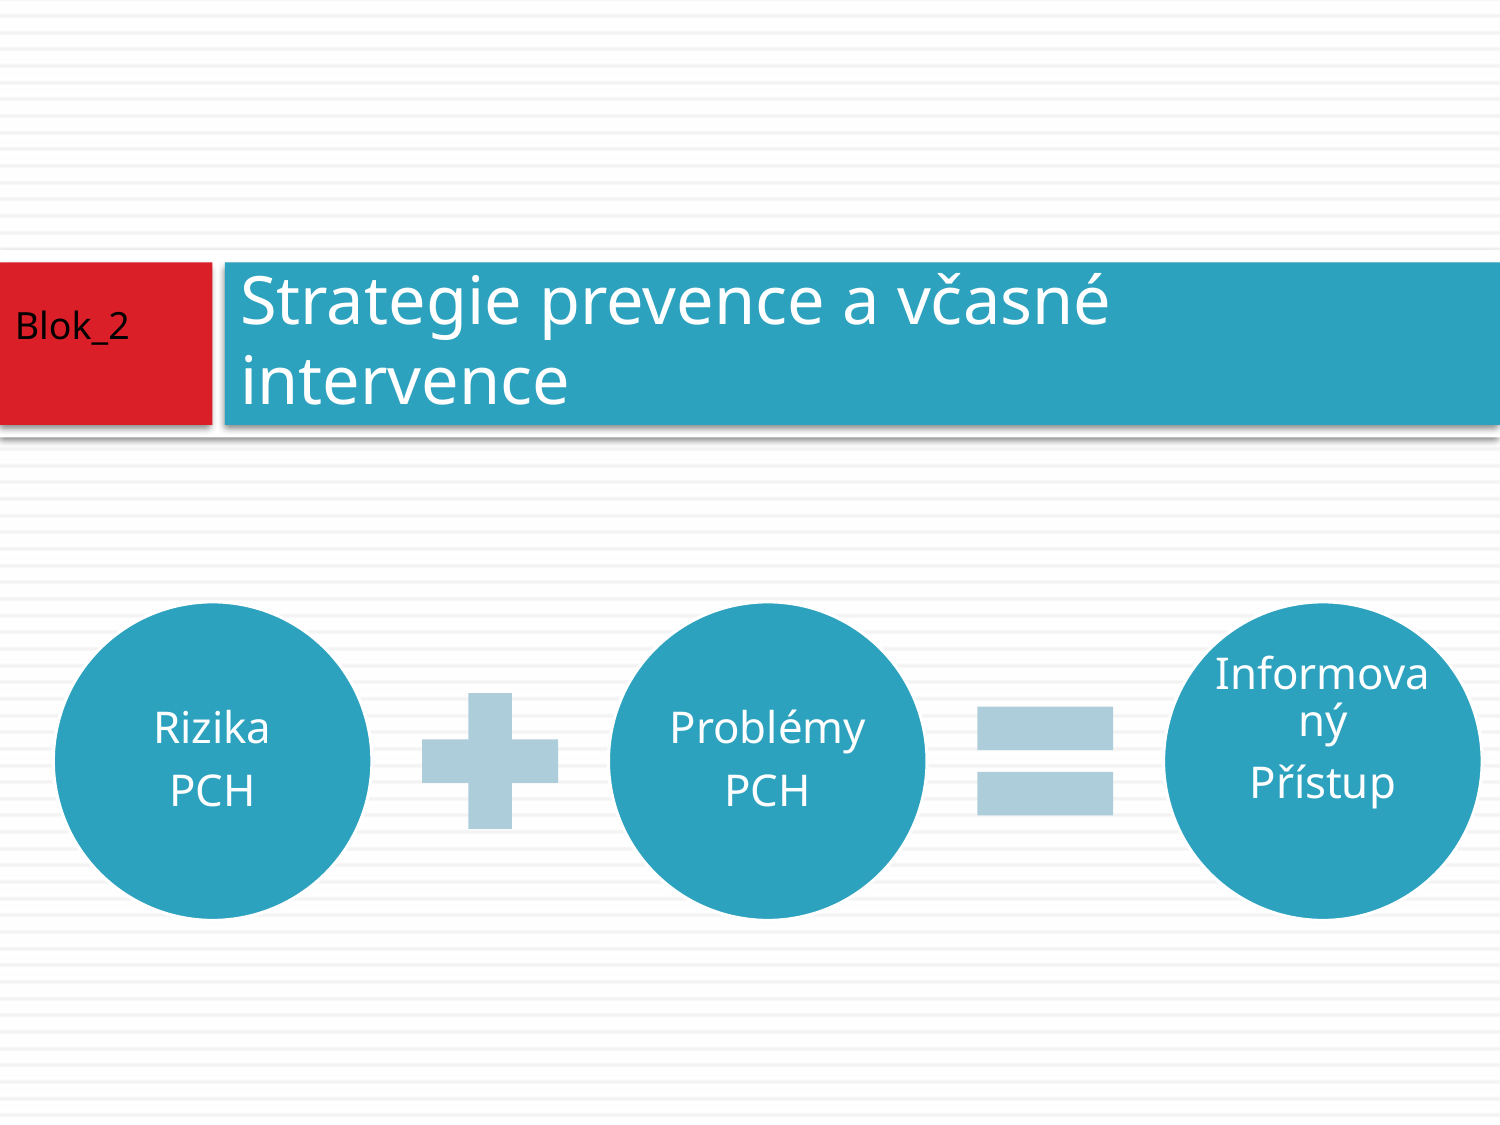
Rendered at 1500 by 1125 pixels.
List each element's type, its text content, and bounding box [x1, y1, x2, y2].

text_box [52, 483, 1483, 1039]
text_box Blok_2 [0, 294, 219, 355]
title Strategie prevence a včasné intervence [225, 262, 1475, 425]
